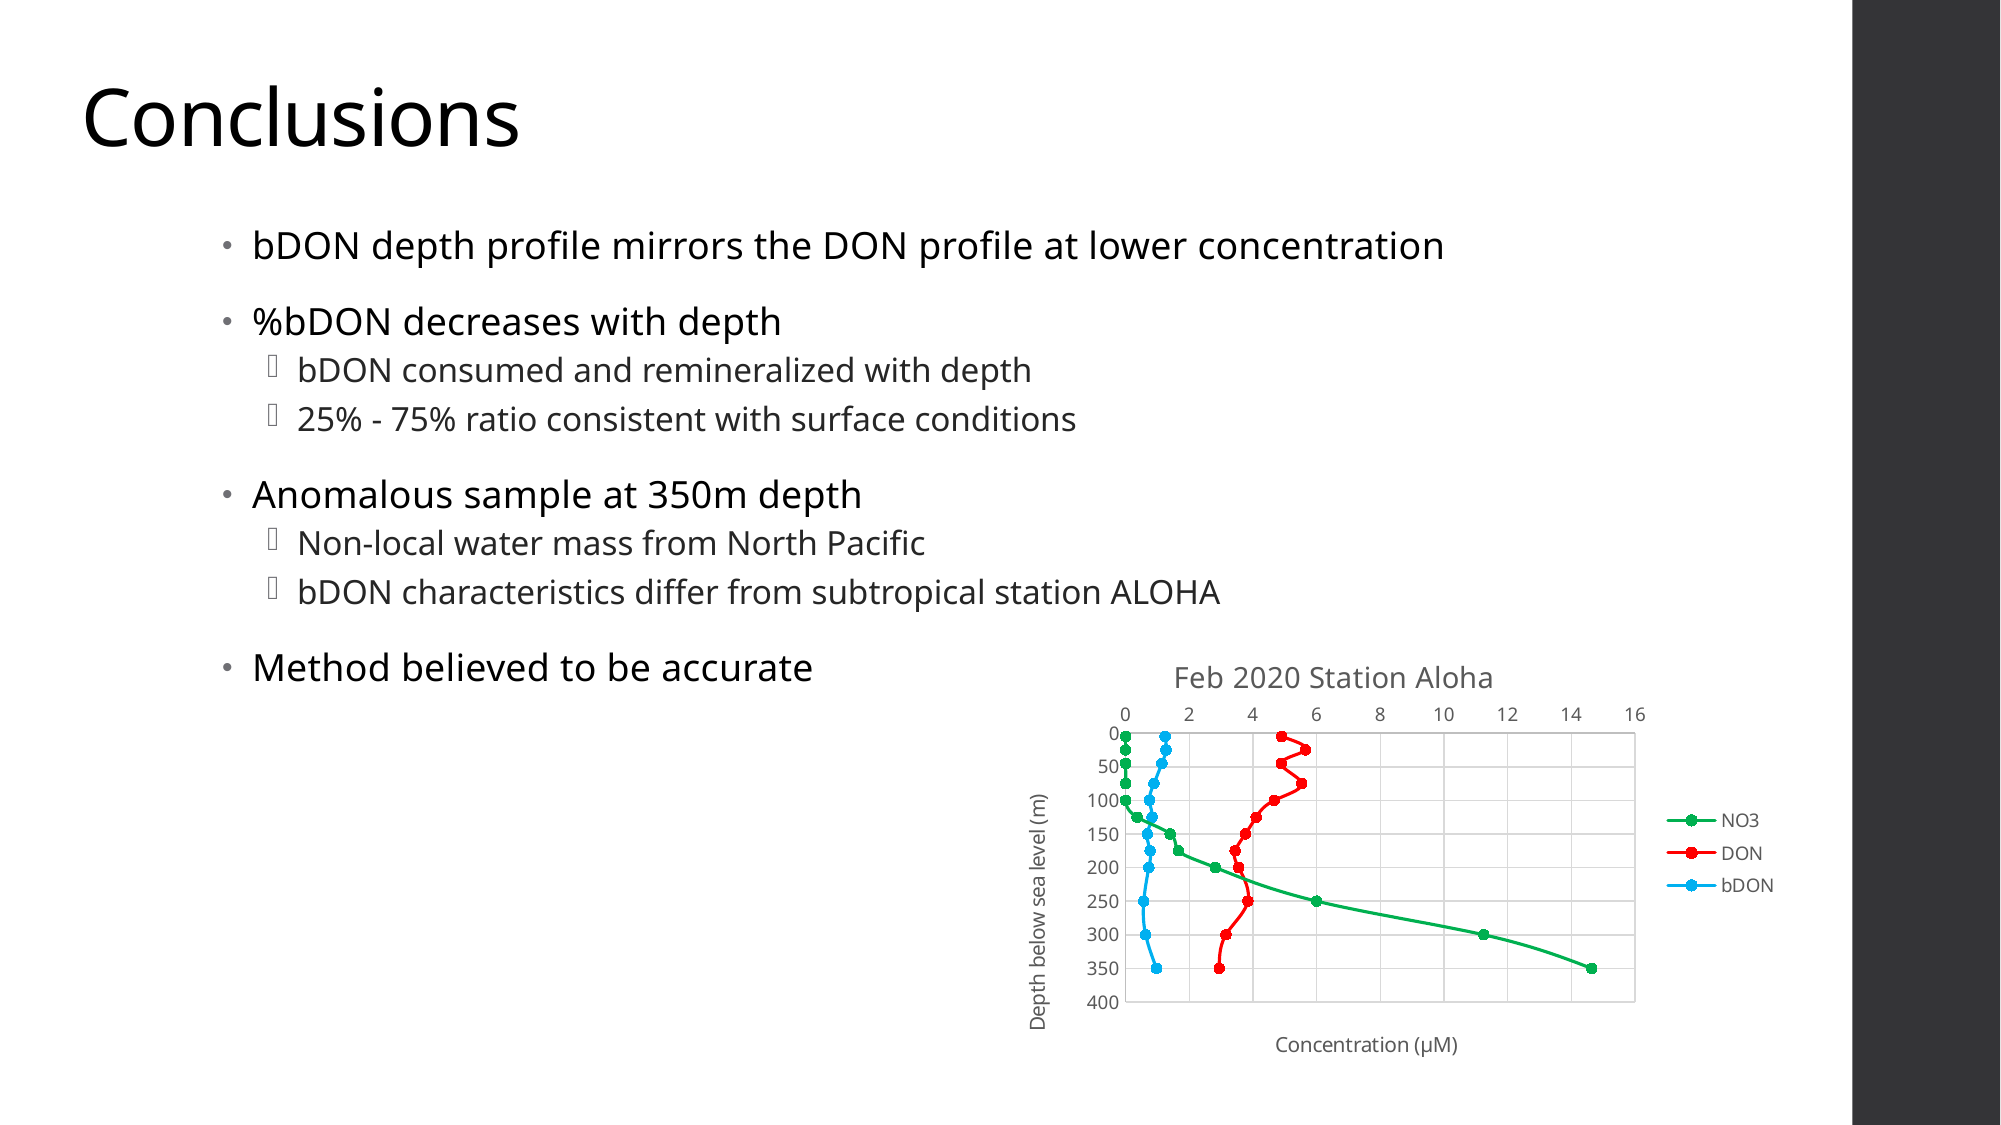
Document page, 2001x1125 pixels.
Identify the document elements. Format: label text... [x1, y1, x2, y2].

chart [1003, 615, 1794, 1091]
list bDON depth profile mirrors the DON profile at lower concentration %bDON decreases with depth bDON consumed and remineralized with depth 25% - 75% ratio consistent with surface conditions Anomalous sample at 350m depth Non-local water mass from North Pacific bDON characteristics differ from subtropical station ALOHA Method believed to be accurate [206, 217, 1617, 1014]
title Conclusions [66, 51, 569, 172]
